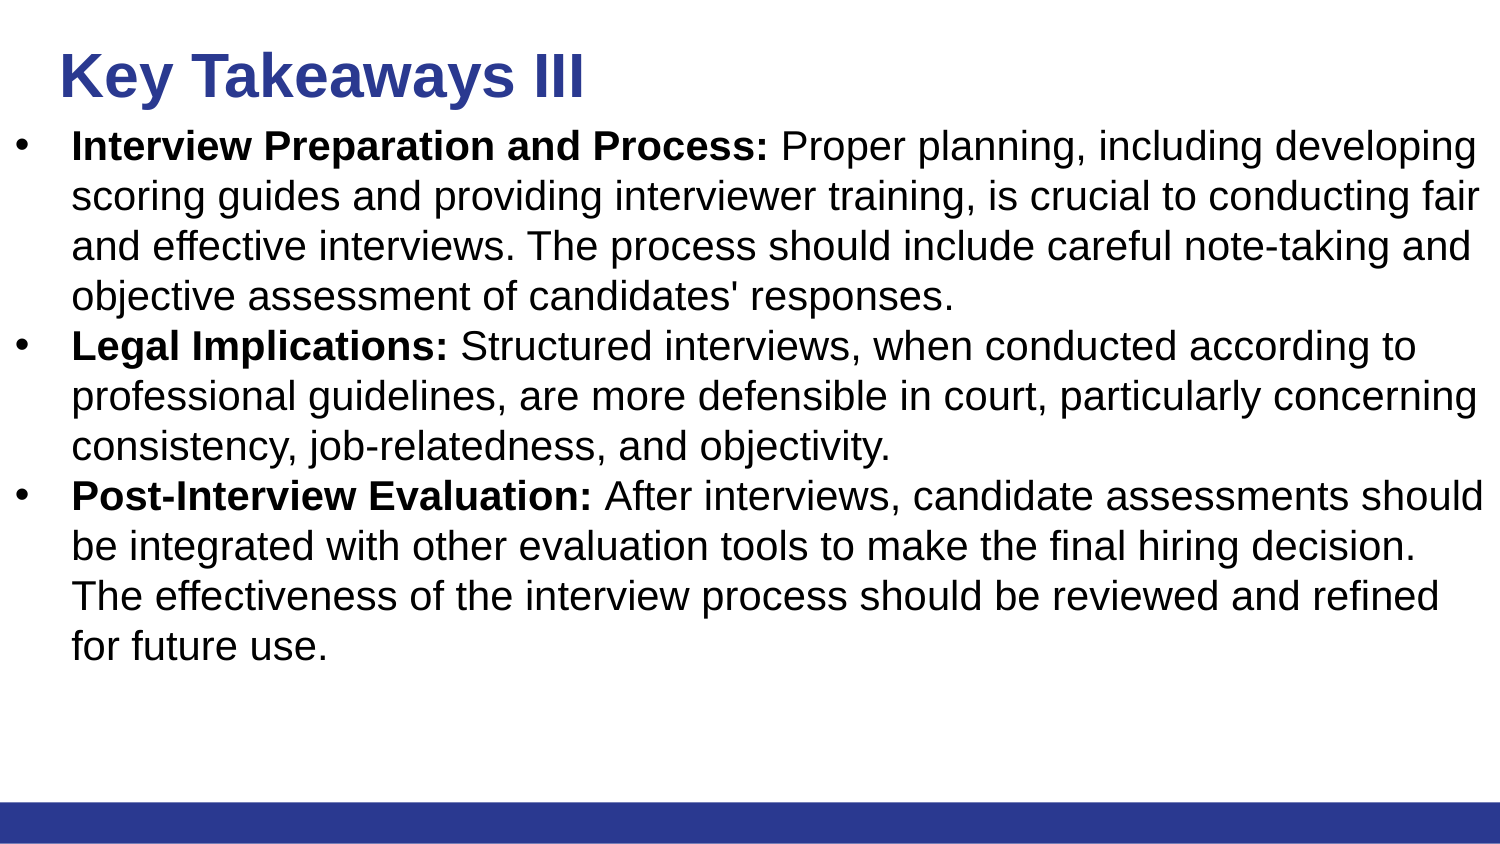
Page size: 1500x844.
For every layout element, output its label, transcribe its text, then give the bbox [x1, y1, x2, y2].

text_box Interview Preparation and Process: Proper planning, including developing scoring guides and providing interviewer training, is crucial to conducting fair and effective interviews. The process should include careful note-taking and objective assessment of candidates' responses. Legal Implications: Structured interviews, when conducted according to professional guidelines, are more defensible in court, particularly concerning consistency, job-relatedness, and objectivity. Post-Interview Evaluation: After interviews, candidate assessments should be integrated with other evaluation tools to make the final hiring decision. The effectiveness of the interview process should be reviewed and refined for future use. [0, 111, 1500, 727]
title Key Takeaways III [44, 19, 1465, 111]
